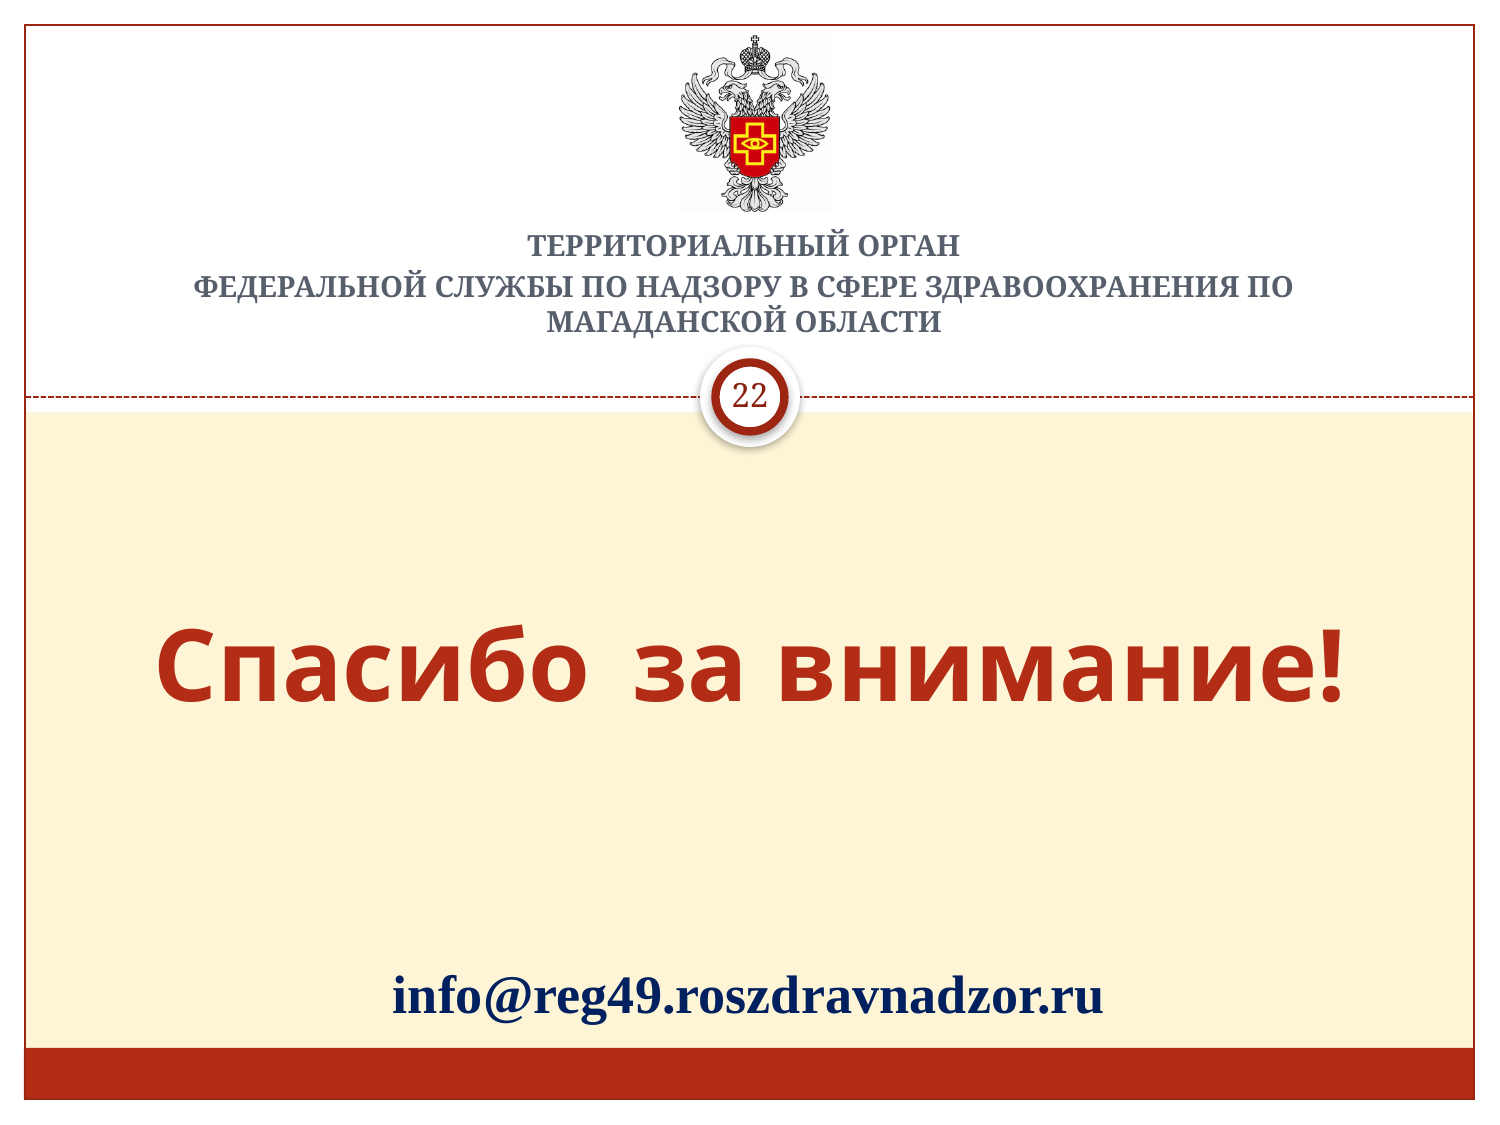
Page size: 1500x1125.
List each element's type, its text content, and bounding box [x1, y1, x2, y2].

text_box info@reg49.roszdravnadzor.ru [28, 952, 1471, 1032]
picture [679, 30, 833, 212]
slide_number 22 [712, 360, 788, 434]
text_box Спасибо за внимание! [29, 527, 1471, 742]
